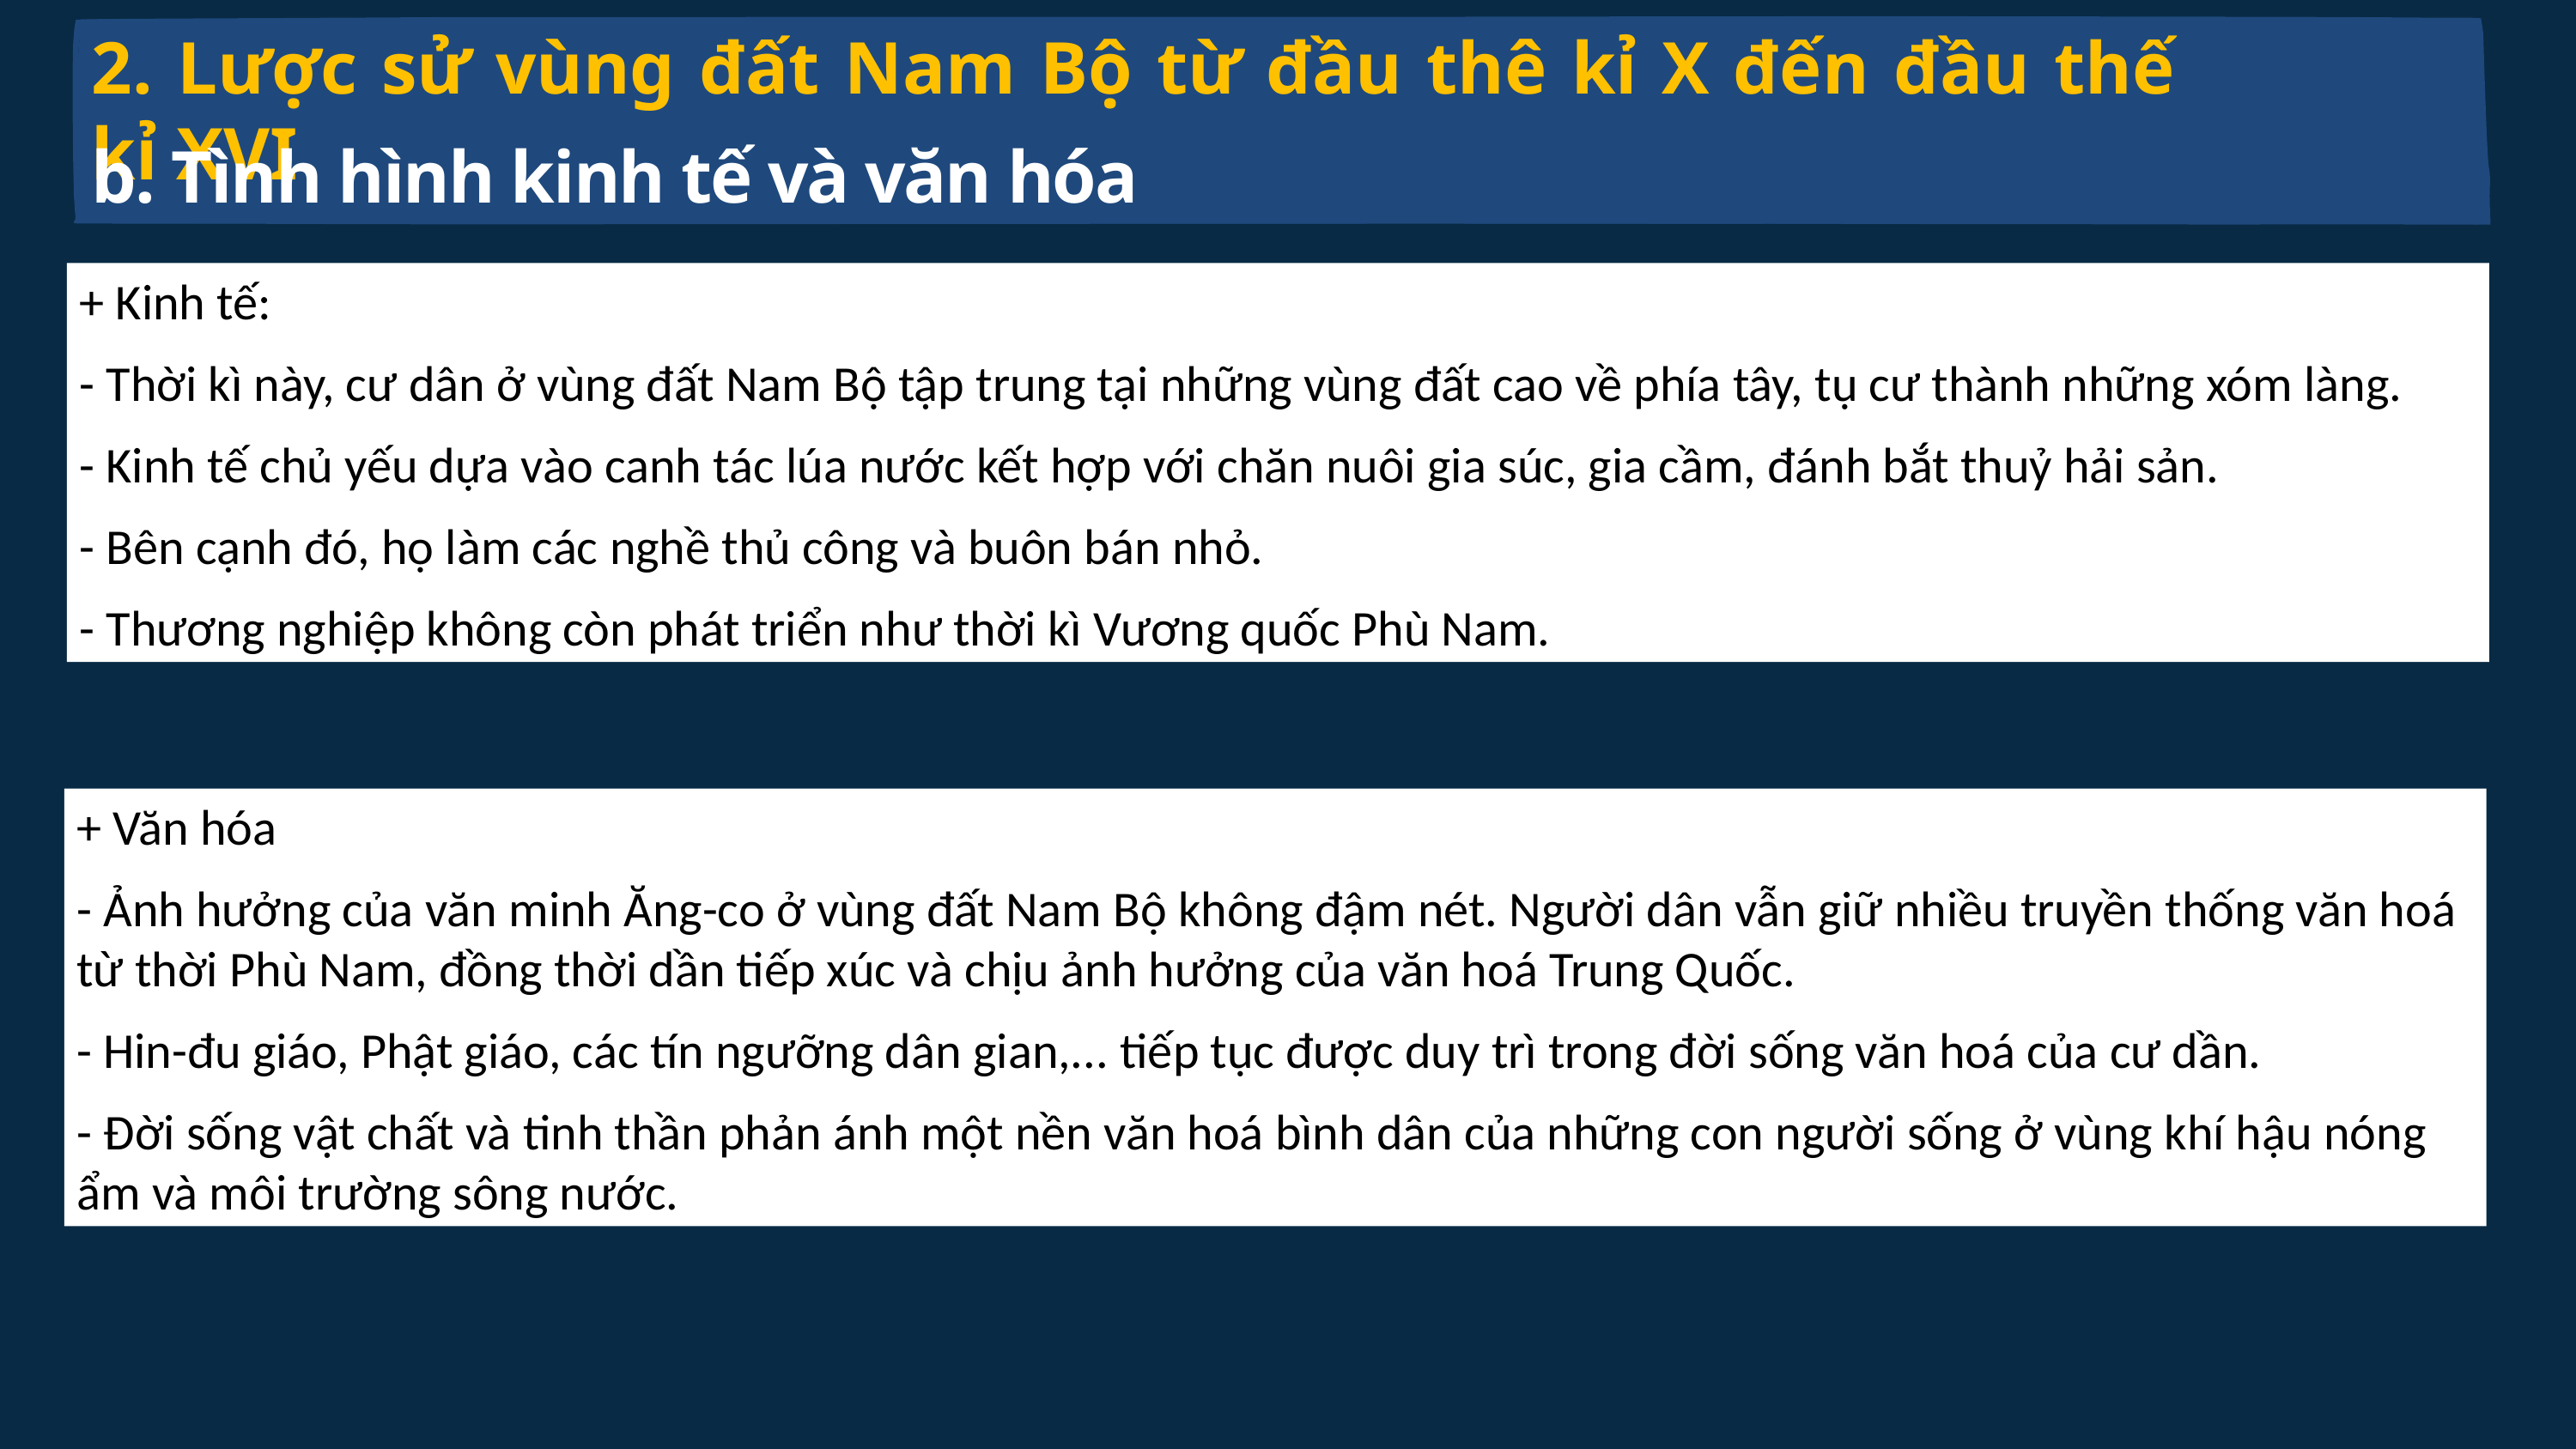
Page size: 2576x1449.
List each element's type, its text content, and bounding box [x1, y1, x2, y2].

text_box + Văn hóa - Ảnh hưởng của văn minh Ăng-co ở vùng đất Nam Bộ không đậm nét. Người dân vẫn giữ nhiều truyền thống văn hoá từ thời Phù Nam, đồng thời dần tiếp xúc và chịu ảnh hưởng của văn hoá Trung Quốc. - Hin-đu giáo, Phật giáo, các tín ngưỡng dân gian,... tiếp tục được duy trì trong đời sống văn hoá của cư dần. - Đời sống vật chất và tinh thần phản ánh một nền văn hoá bình dân của những con người sống ở vùng khí hậu nóng ẩm và môi trường sông nước. [64, 788, 2487, 1227]
text_box + Kinh tế: - Thời kì này, cư dân ở vùng đất Nam Bộ tập trung tại những vùng đất cao về phía tây, tụ cư thành những xóm làng. - Kinh tế chủ yếu dựa vào canh tác lúa nước kết hợp với chăn nuôi gia súc, gia cầm, đánh bắt thuỷ hải sản. - Bên cạnh đó, họ làm các nghề thủ công và buôn bán nhỏ. - Thương nghiệp không còn phát triển như thời kì Vương quốc Phù Nam. [66, 263, 2489, 663]
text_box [72, 15, 2491, 226]
